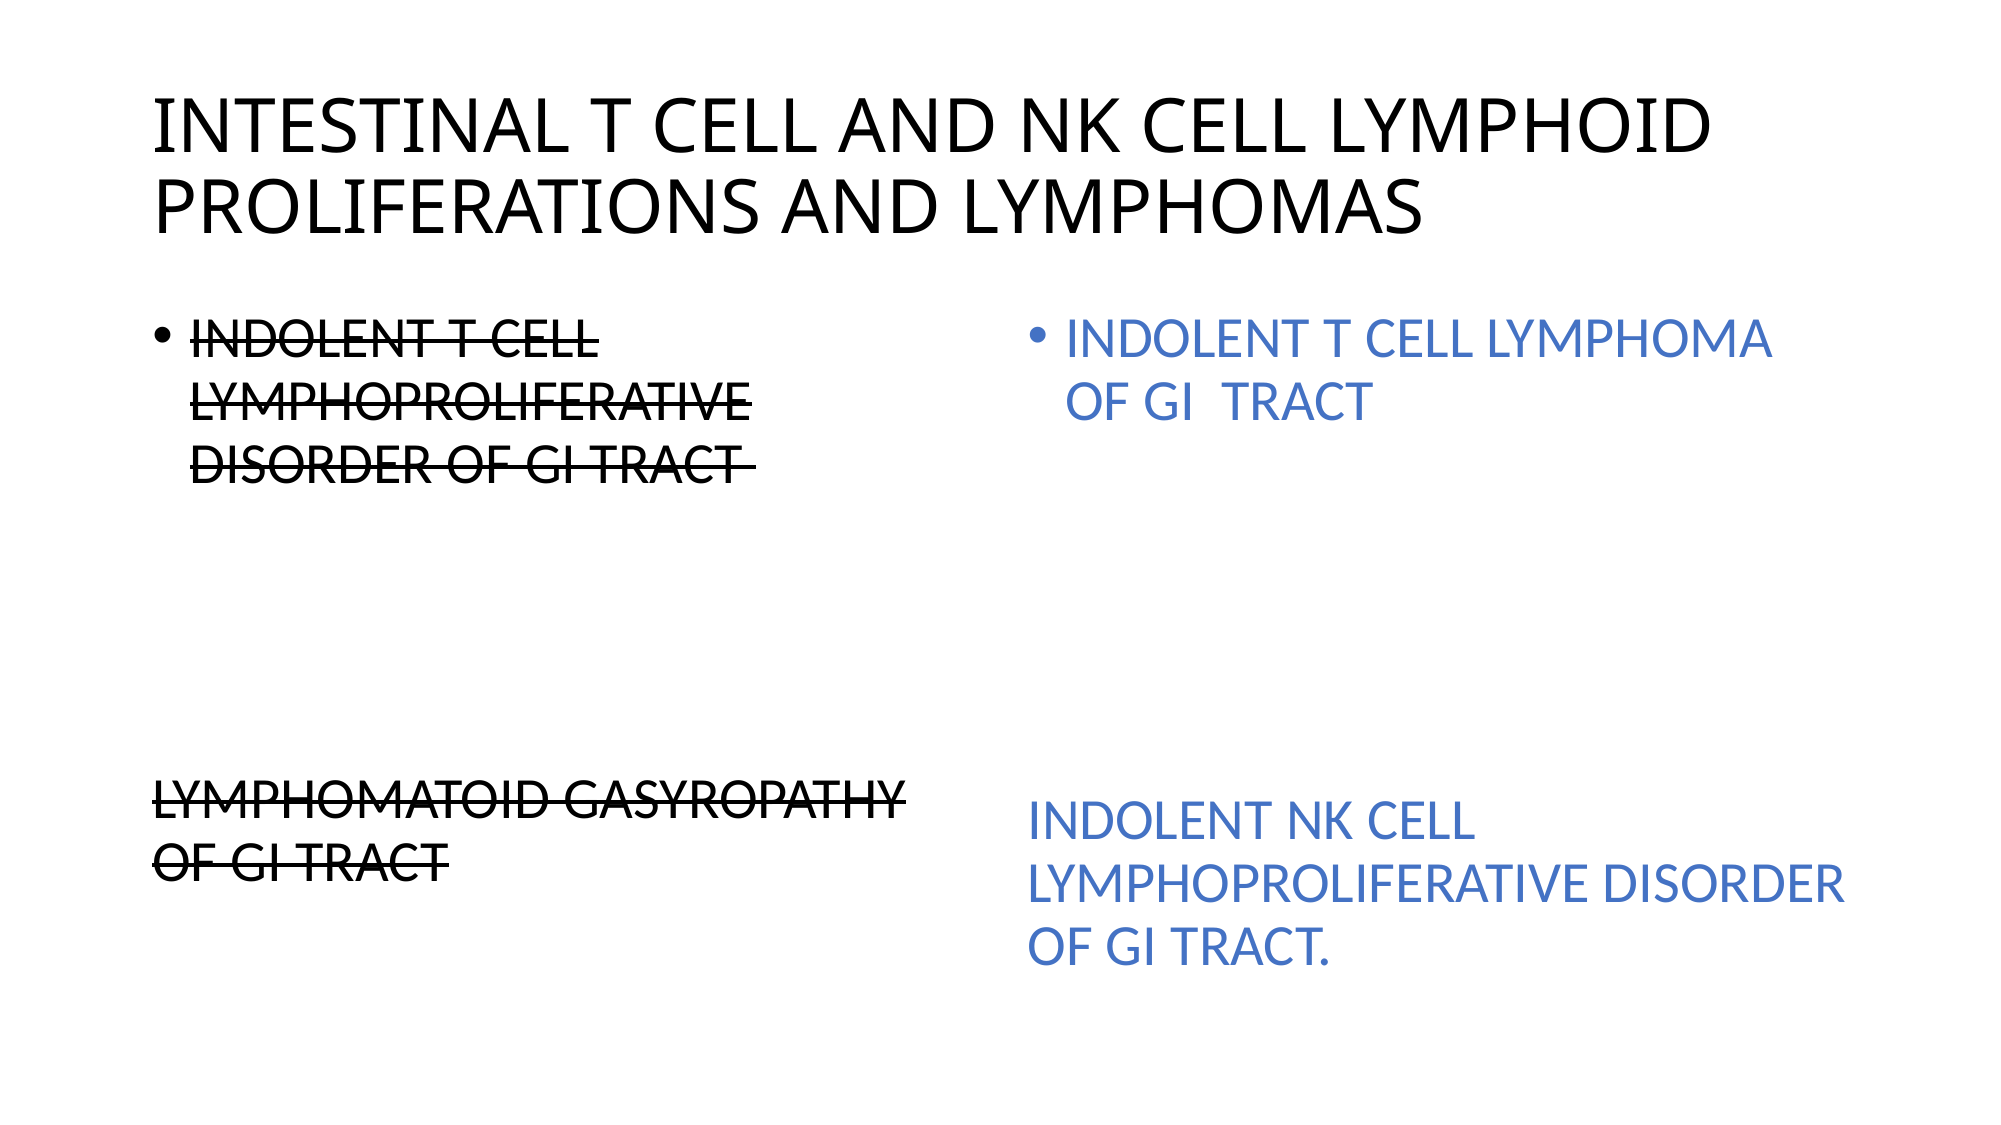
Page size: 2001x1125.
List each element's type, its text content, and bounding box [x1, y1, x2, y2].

list INDOLENT T CELL LYMPHOMA OF GI TRACT INDOLENT NK CELL LYMPHOPROLIFERATIVE DISORDER OF GI TRACT. [1012, 299, 1863, 1014]
list INDOLENT T CELL LYMPHOPROLIFERATIVE DISORDER OF GI TRACT LYMPHOMATOID GASYROPATHY OF GI TRACT [137, 299, 988, 1014]
title INTESTINAL T CELL AND NK CELL LYMPHOID PROLIFERATIONS AND LYMPHOMAS [137, 59, 1863, 278]
